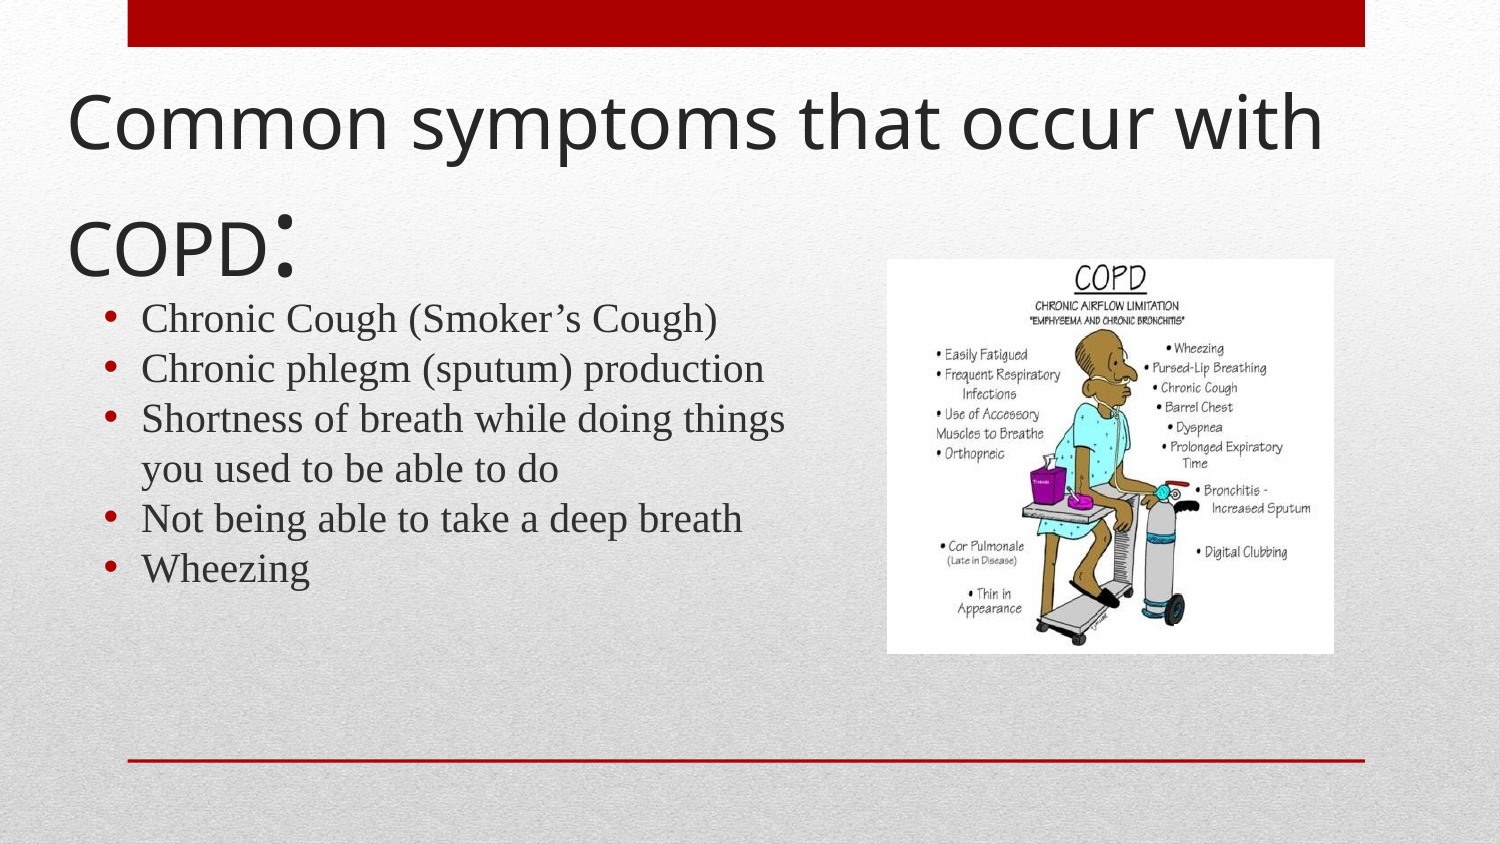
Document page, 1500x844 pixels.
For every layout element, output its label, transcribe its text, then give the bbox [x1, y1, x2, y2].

list Chronic Cough (Smoker’s Cough) Chronic phlegm (sputum) production Shortness of breath while doing things you used to be able to do Not being able to take a deep breath Wheezing [51, 275, 841, 750]
picture [886, 258, 1335, 655]
title Common symptoms that occur with COPD: [51, 59, 1449, 154]
